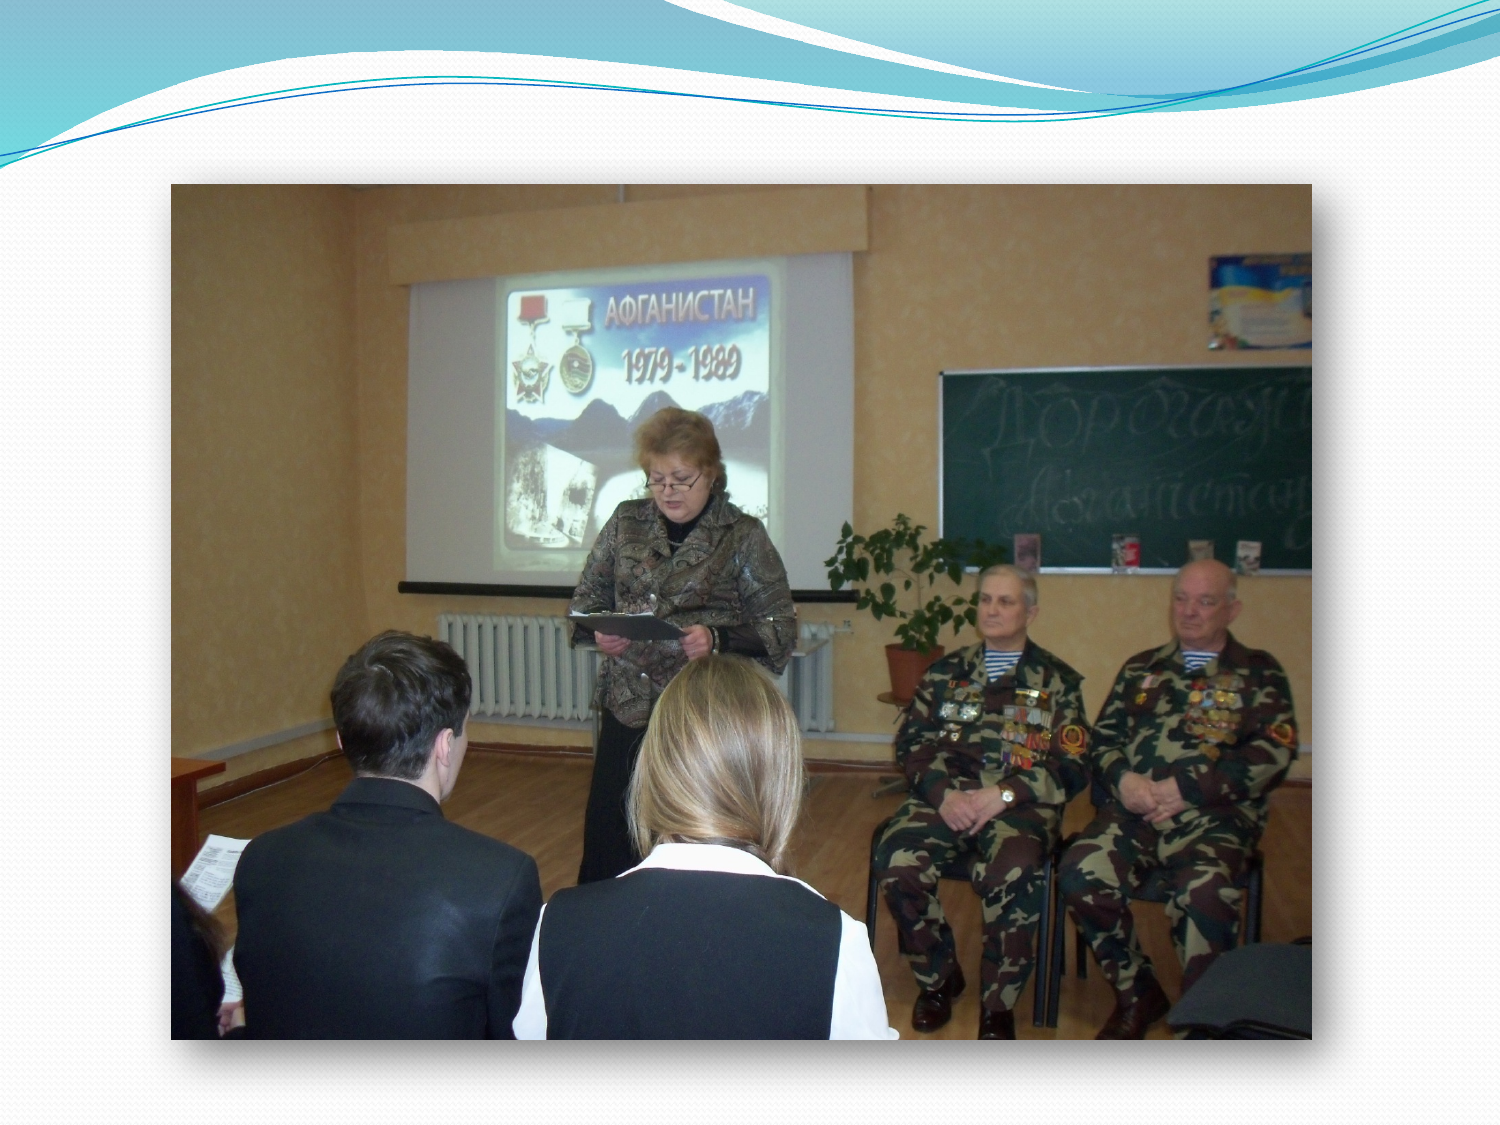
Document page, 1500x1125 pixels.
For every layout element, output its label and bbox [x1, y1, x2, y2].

picture [170, 184, 1312, 1040]
